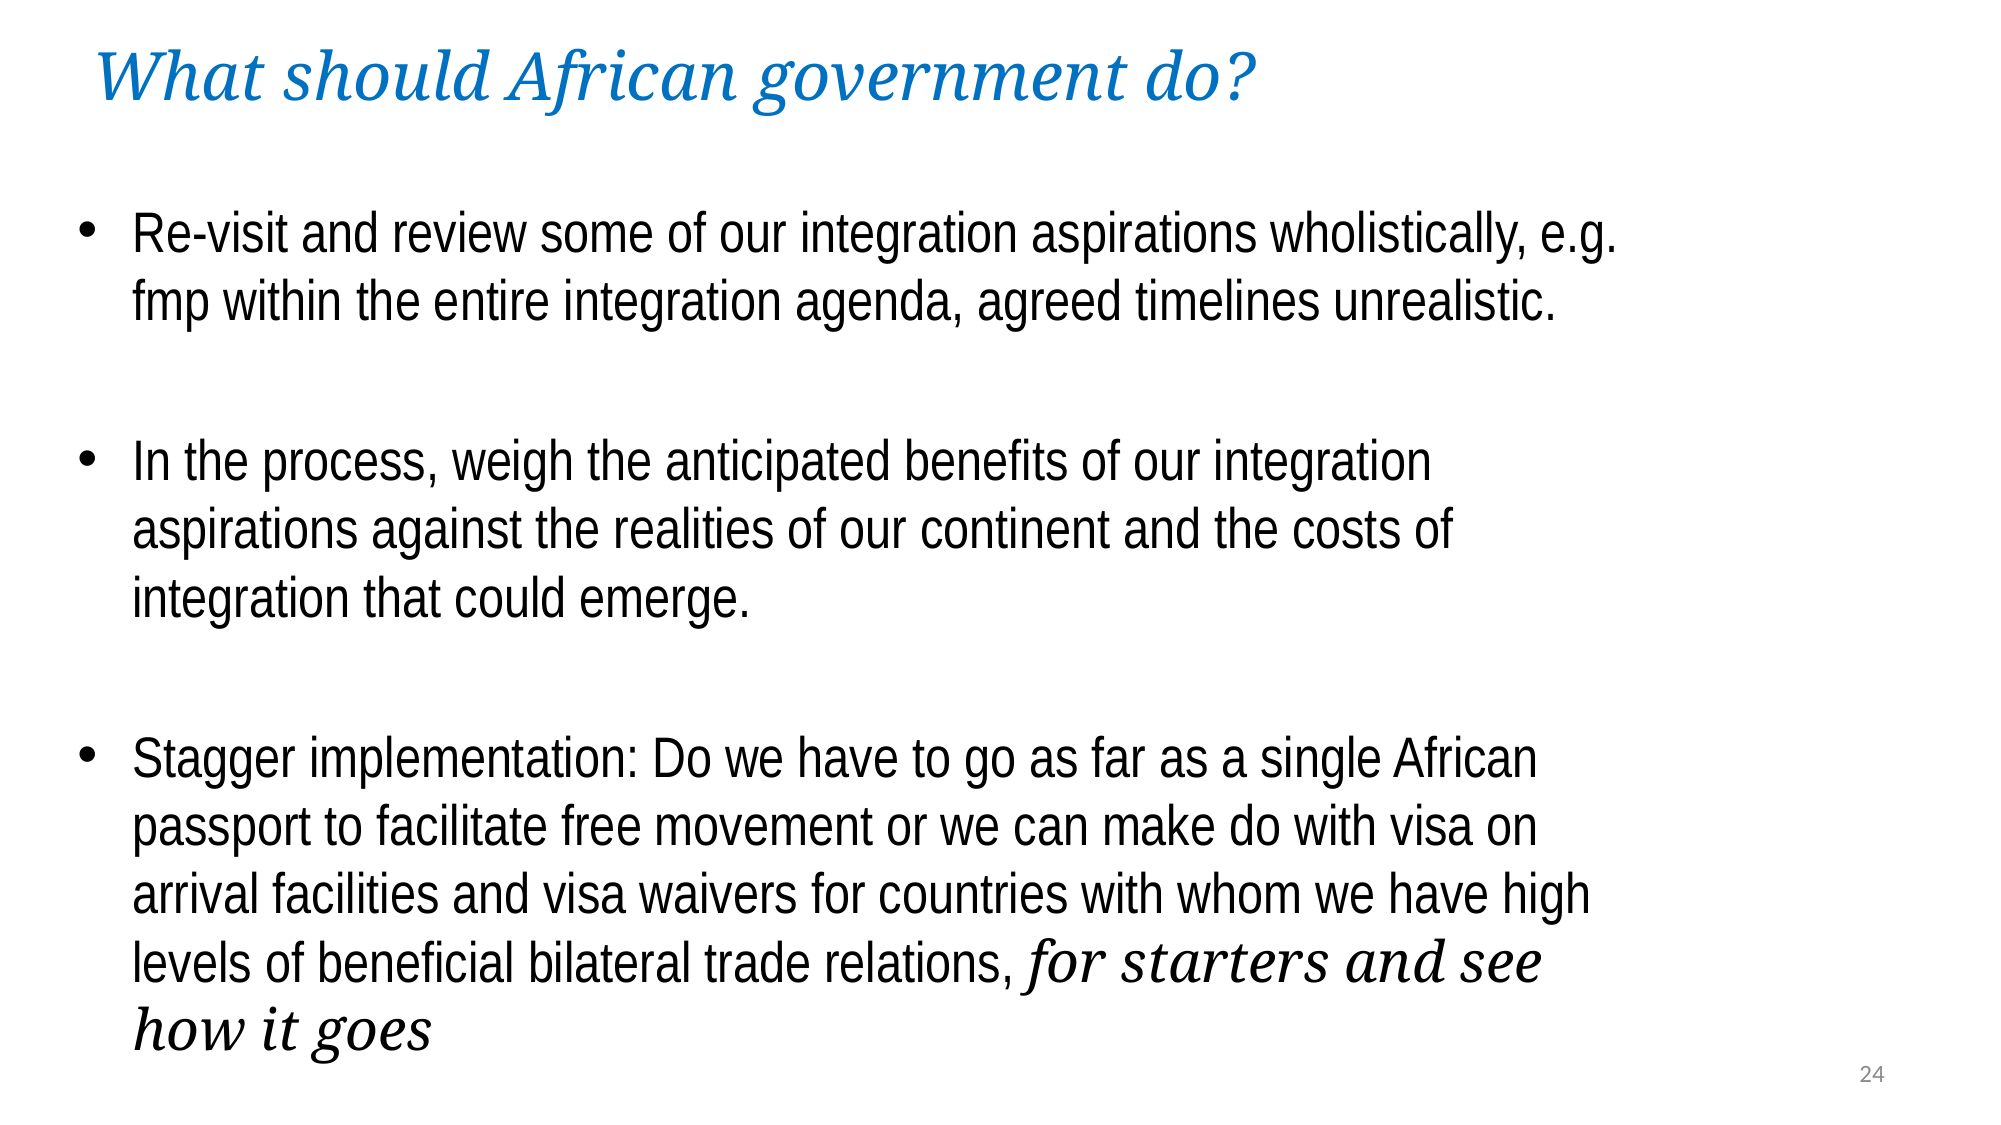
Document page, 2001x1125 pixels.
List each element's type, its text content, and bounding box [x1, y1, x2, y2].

list Re-visit and review some of our integration aspirations wholistically, e.g. fmp within the entire integration agenda, agreed timelines unrealistic. In the process, weigh the anticipated benefits of our integration aspirations against the realities of our continent and the costs of integration that could emerge. Stagger implementation: Do we have to go as far as a single African passport to facilitate free movement or we can make do with visa on arrival facilities and visa waivers for countries with whom we have high levels of beneficial bilateral trade relations, for starters and see how it goes [62, 187, 1675, 1075]
title What should African government do? [77, 24, 1428, 123]
slide_number 24 [1433, 1042, 1900, 1103]
